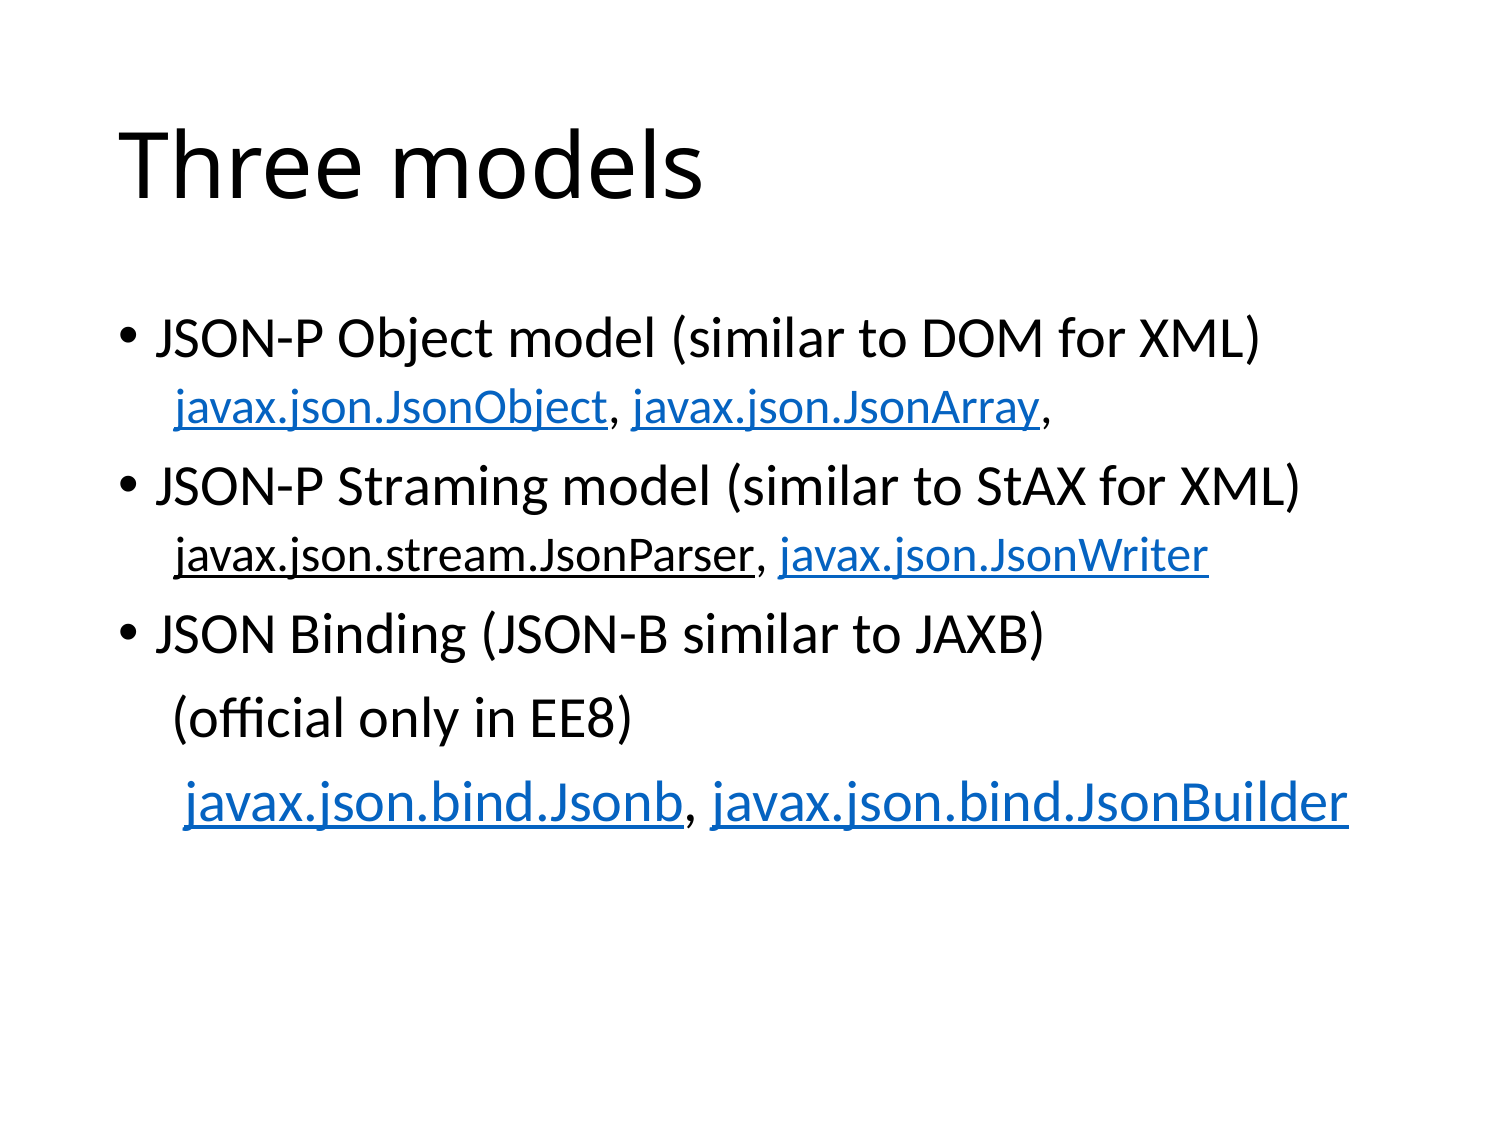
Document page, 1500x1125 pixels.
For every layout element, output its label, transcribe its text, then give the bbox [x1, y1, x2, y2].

list JSON-P Object model (similar to DOM for XML) javax.json.JsonObject, javax.json.JsonArray, JSON-P Straming model (similar to StAX for XML) javax.json.stream.JsonParser, javax.json.JsonWriter JSON Binding (JSON-B similar to JAXB) (official only in EE8) javax.json.bind.Jsonb, javax.json.bind.JsonBuilder [103, 299, 1397, 1014]
title Three models [103, 59, 1397, 278]
